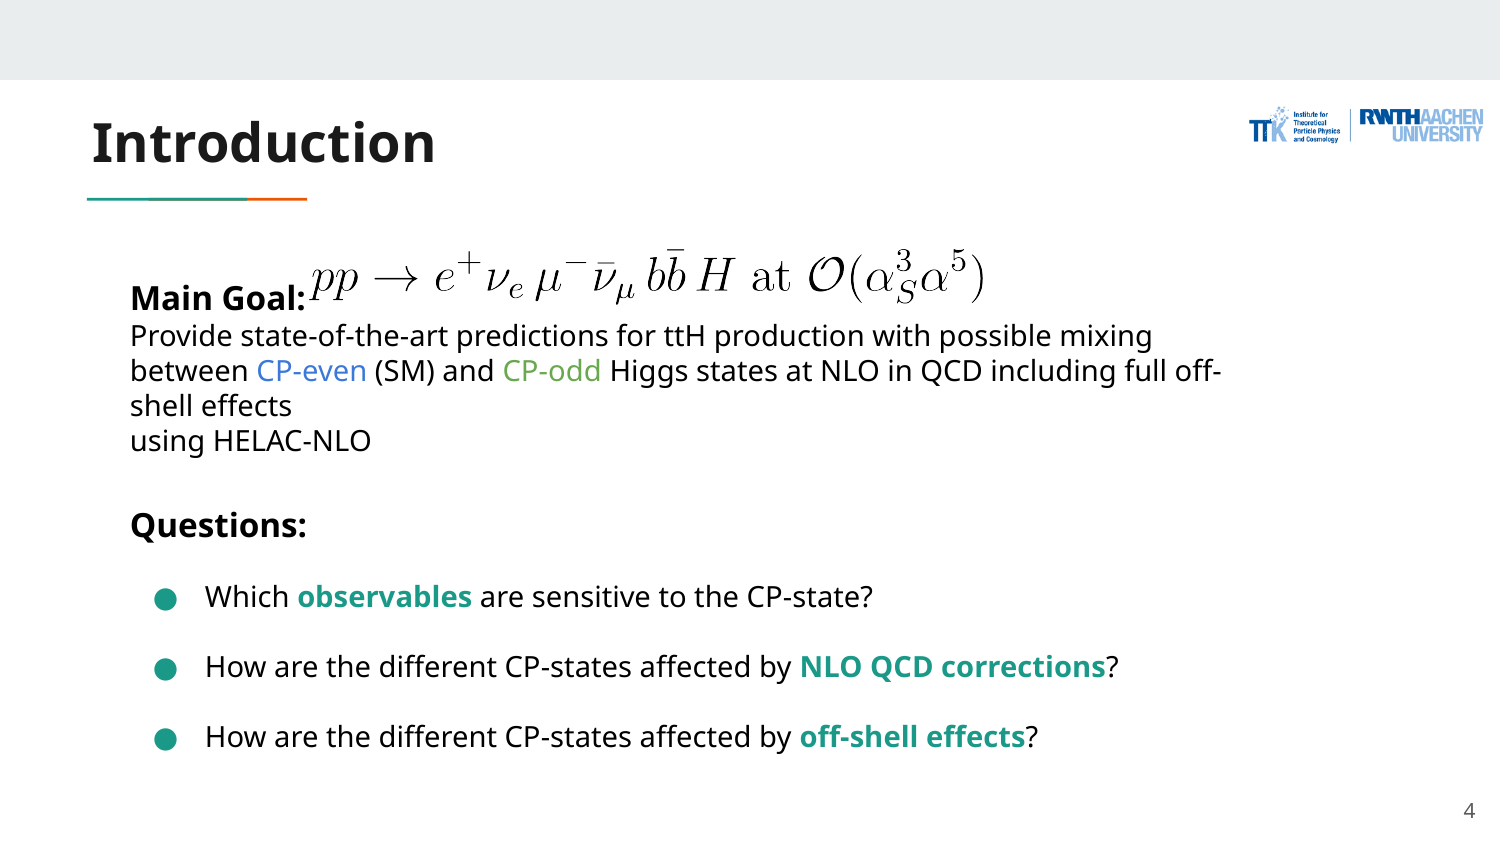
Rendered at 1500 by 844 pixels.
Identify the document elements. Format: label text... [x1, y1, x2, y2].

text_box Main Goal: Provide state-of-the-art predictions for ttH production with possible mixing between CP-even (SM) and CP-odd Higgs states at NLO in QCD including full off-shell effects using HELAC-NLO [114, 242, 1262, 472]
picture [1230, 80, 1500, 159]
text_box Questions: Which observables are sensitive to the CP-state? How are the different CP-states affected by NLO QCD corrections? How are the different CP-states affected by off-shell effects? [114, 468, 1340, 769]
slide_number ‹#› [1400, 779, 1491, 844]
title Introduction [77, 93, 1340, 182]
picture [309, 249, 984, 306]
